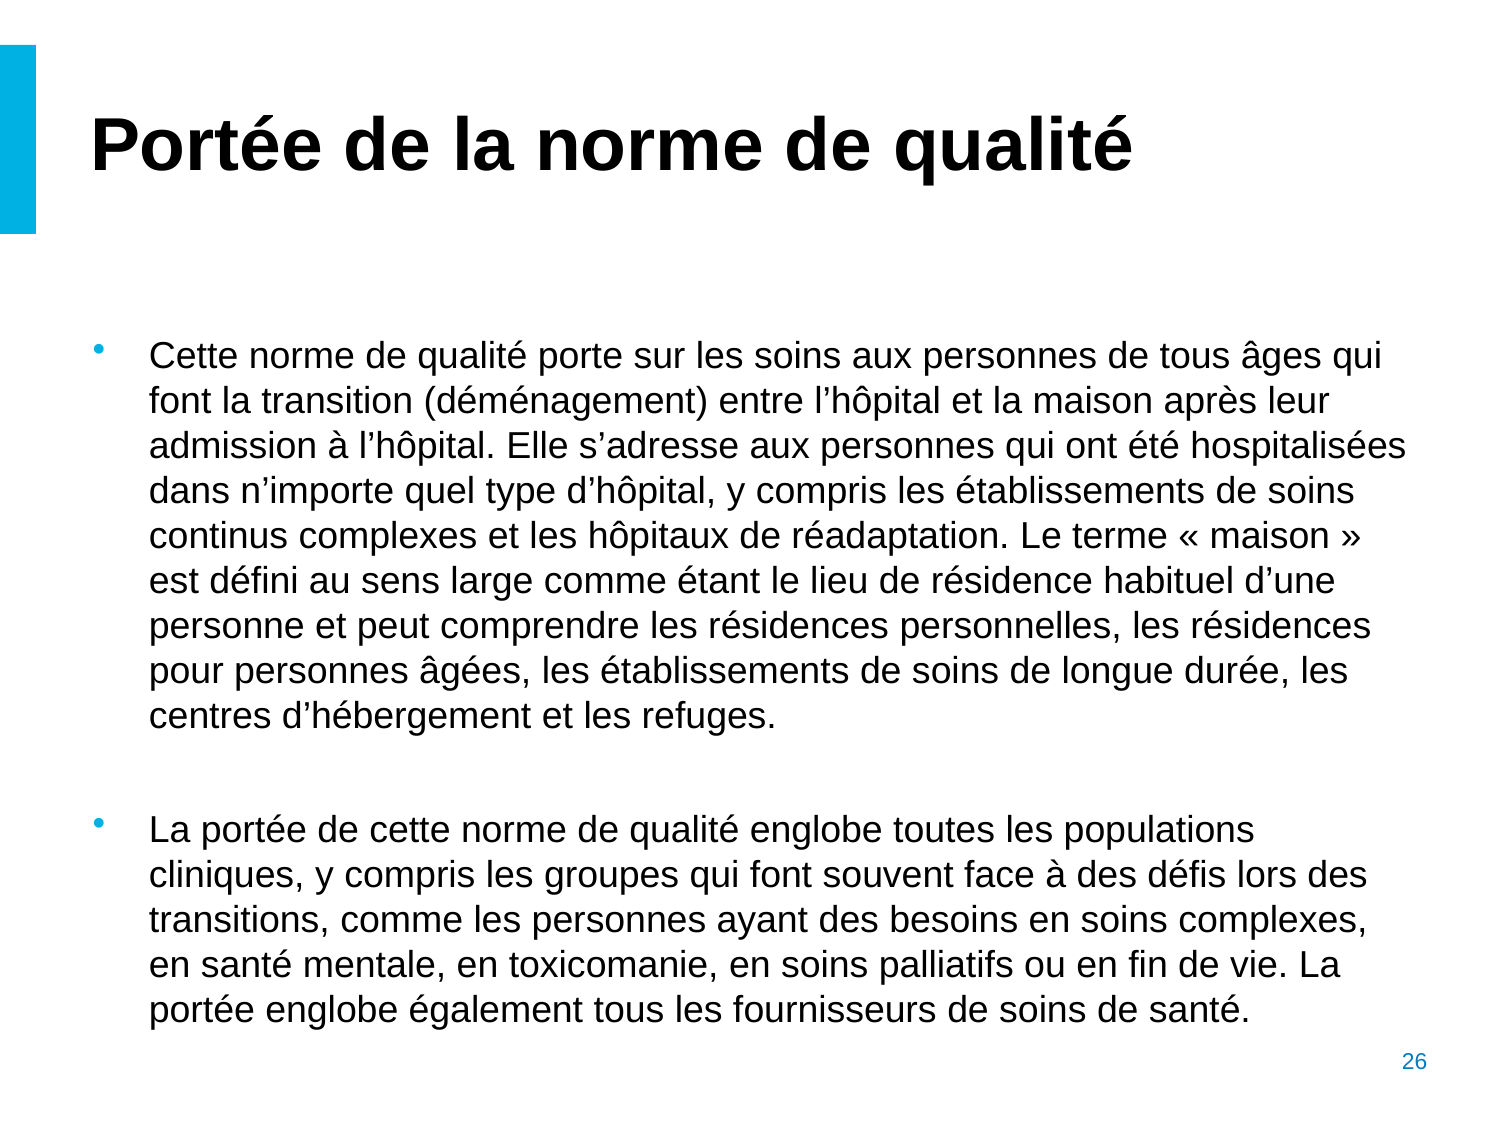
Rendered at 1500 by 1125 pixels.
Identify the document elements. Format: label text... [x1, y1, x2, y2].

title Portée de la norme de qualité [75, 45, 1425, 237]
list Cette norme de qualité porte sur les soins aux personnes de tous âges qui font la transition (déménagement) entre l’hôpital et la maison après leur admission à l’hôpital. Elle s’adresse aux personnes qui ont été hospitalisées dans n’importe quel type d’hôpital, y compris les établissements de soins continus complexes et les hôpitaux de réadaptation. Le terme « maison » est défini au sens large comme étant le lieu de résidence habituel d’une personne et peut comprendre les résidences personnelles, les résidences pour personnes âgées, les établissements de soins de longue durée, les centres d’hébergement et les refuges. La portée de cette norme de qualité englobe toutes les populations cliniques, y compris les groupes qui font souvent face à des défis lors des transitions, comme les personnes ayant des besoins en soins complexes, en santé mentale, en toxicomanie, en soins palliatifs ou en fin de vie. La portée englobe également tous les fournisseurs de soins de santé. [75, 323, 1425, 1037]
